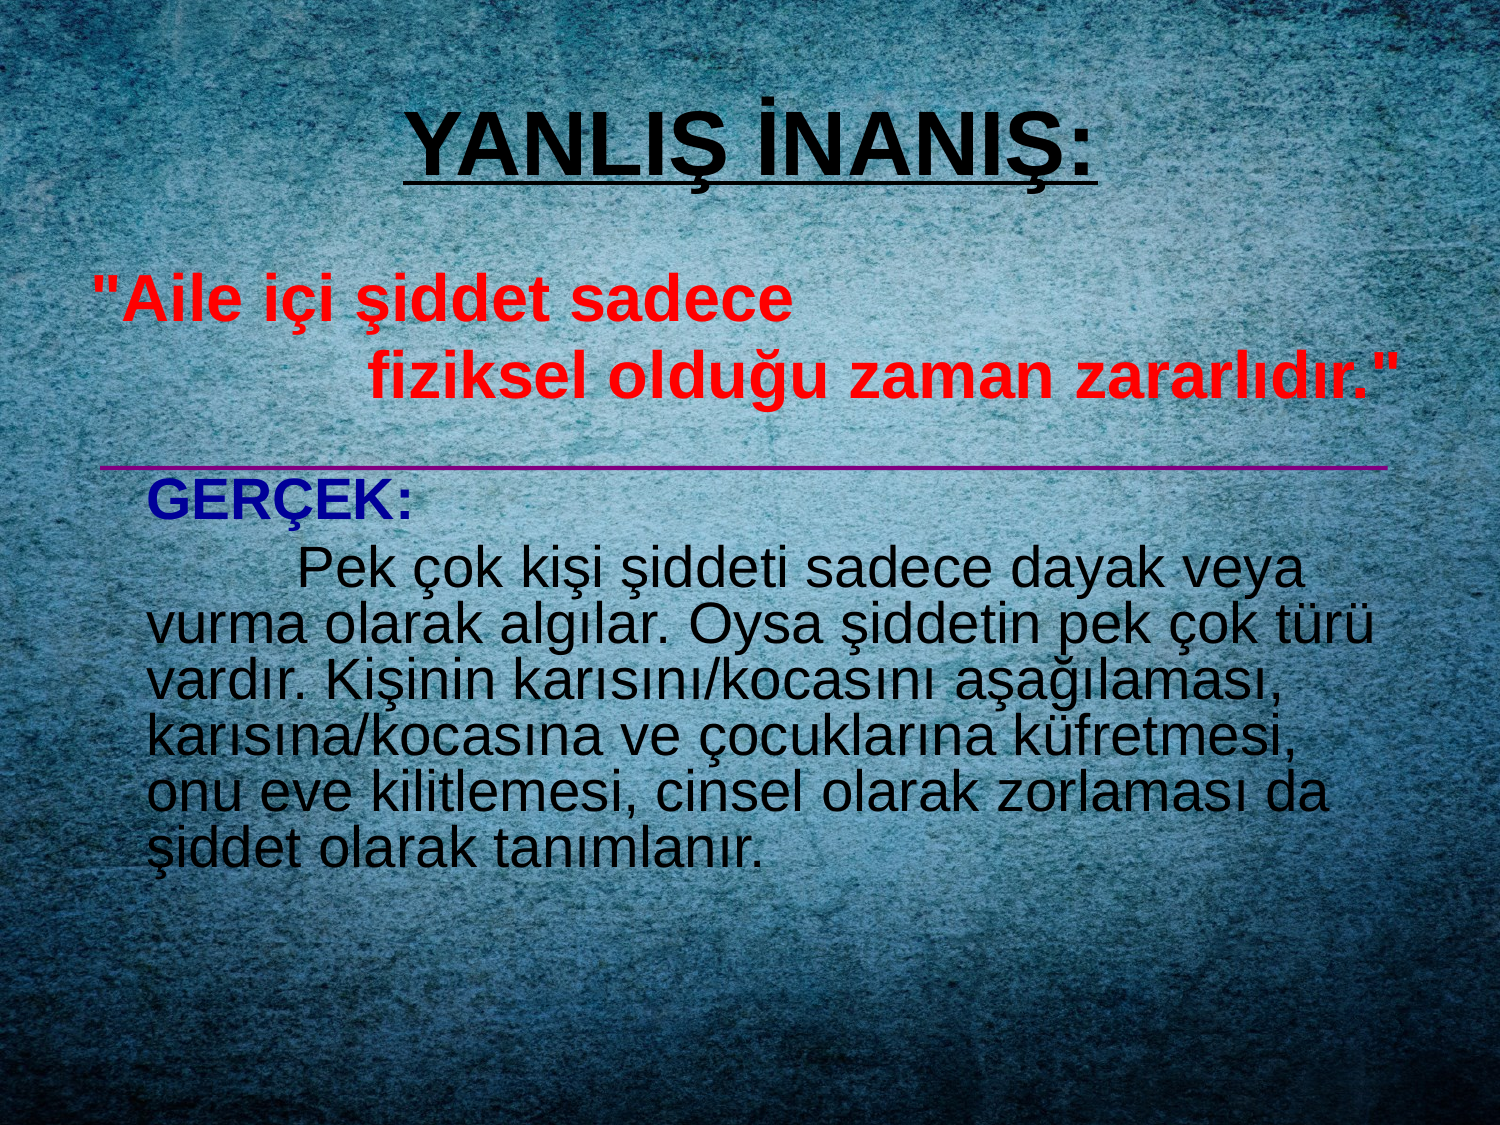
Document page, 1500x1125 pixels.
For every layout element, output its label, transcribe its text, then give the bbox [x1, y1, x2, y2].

list "Aile içi şiddet sadece fiziksel olduğu zaman zararlıdır." GERÇEK: Pek çok kişi şiddeti sadece dayak veya vurma olarak algılar. Oysa şiddetin pek çok türü vardır. Kişinin karısını/kocasını aşağılaması, karısına/kocasına ve çocuklarına küfretmesi, onu eve kilitlemesi, cinsel olarak zorlaması da şiddet olarak tanımlanır. [74, 262, 1426, 1006]
picture [0, 0, 1500, 1125]
title YANLIŞ İNANIŞ: [74, 44, 1426, 233]
